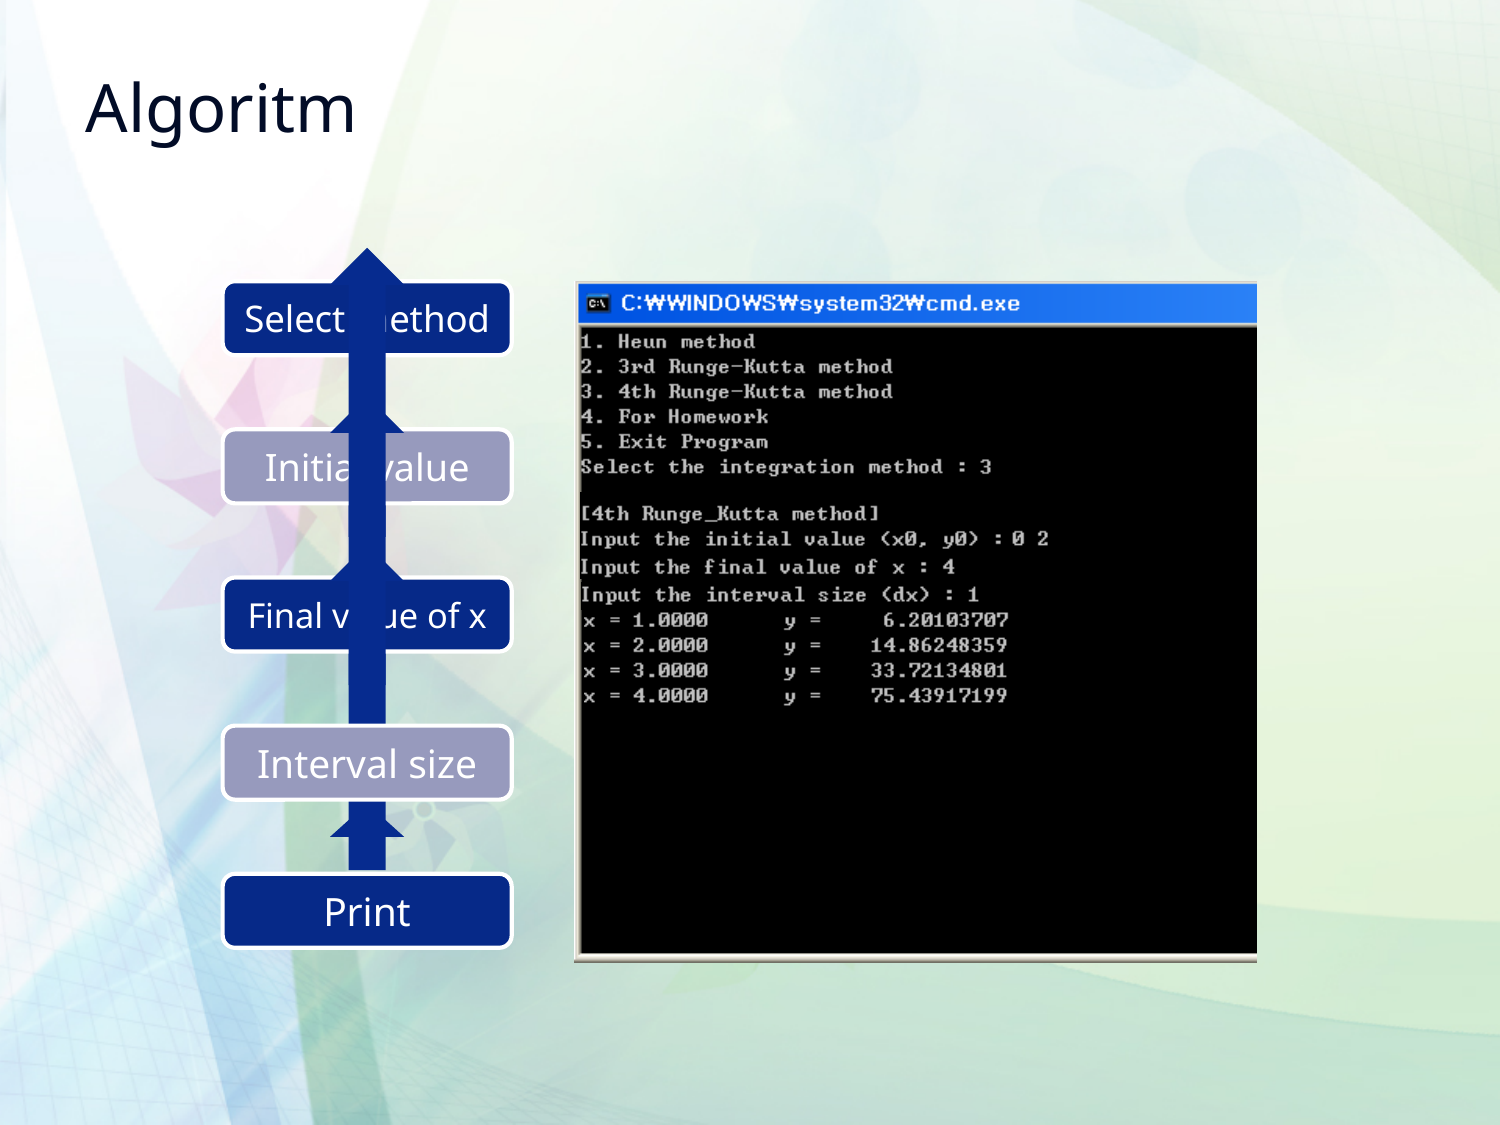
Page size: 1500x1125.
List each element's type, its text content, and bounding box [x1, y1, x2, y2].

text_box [222, 280, 512, 949]
picture [0, 0, 1500, 1125]
title Algoritm [70, 46, 1421, 164]
